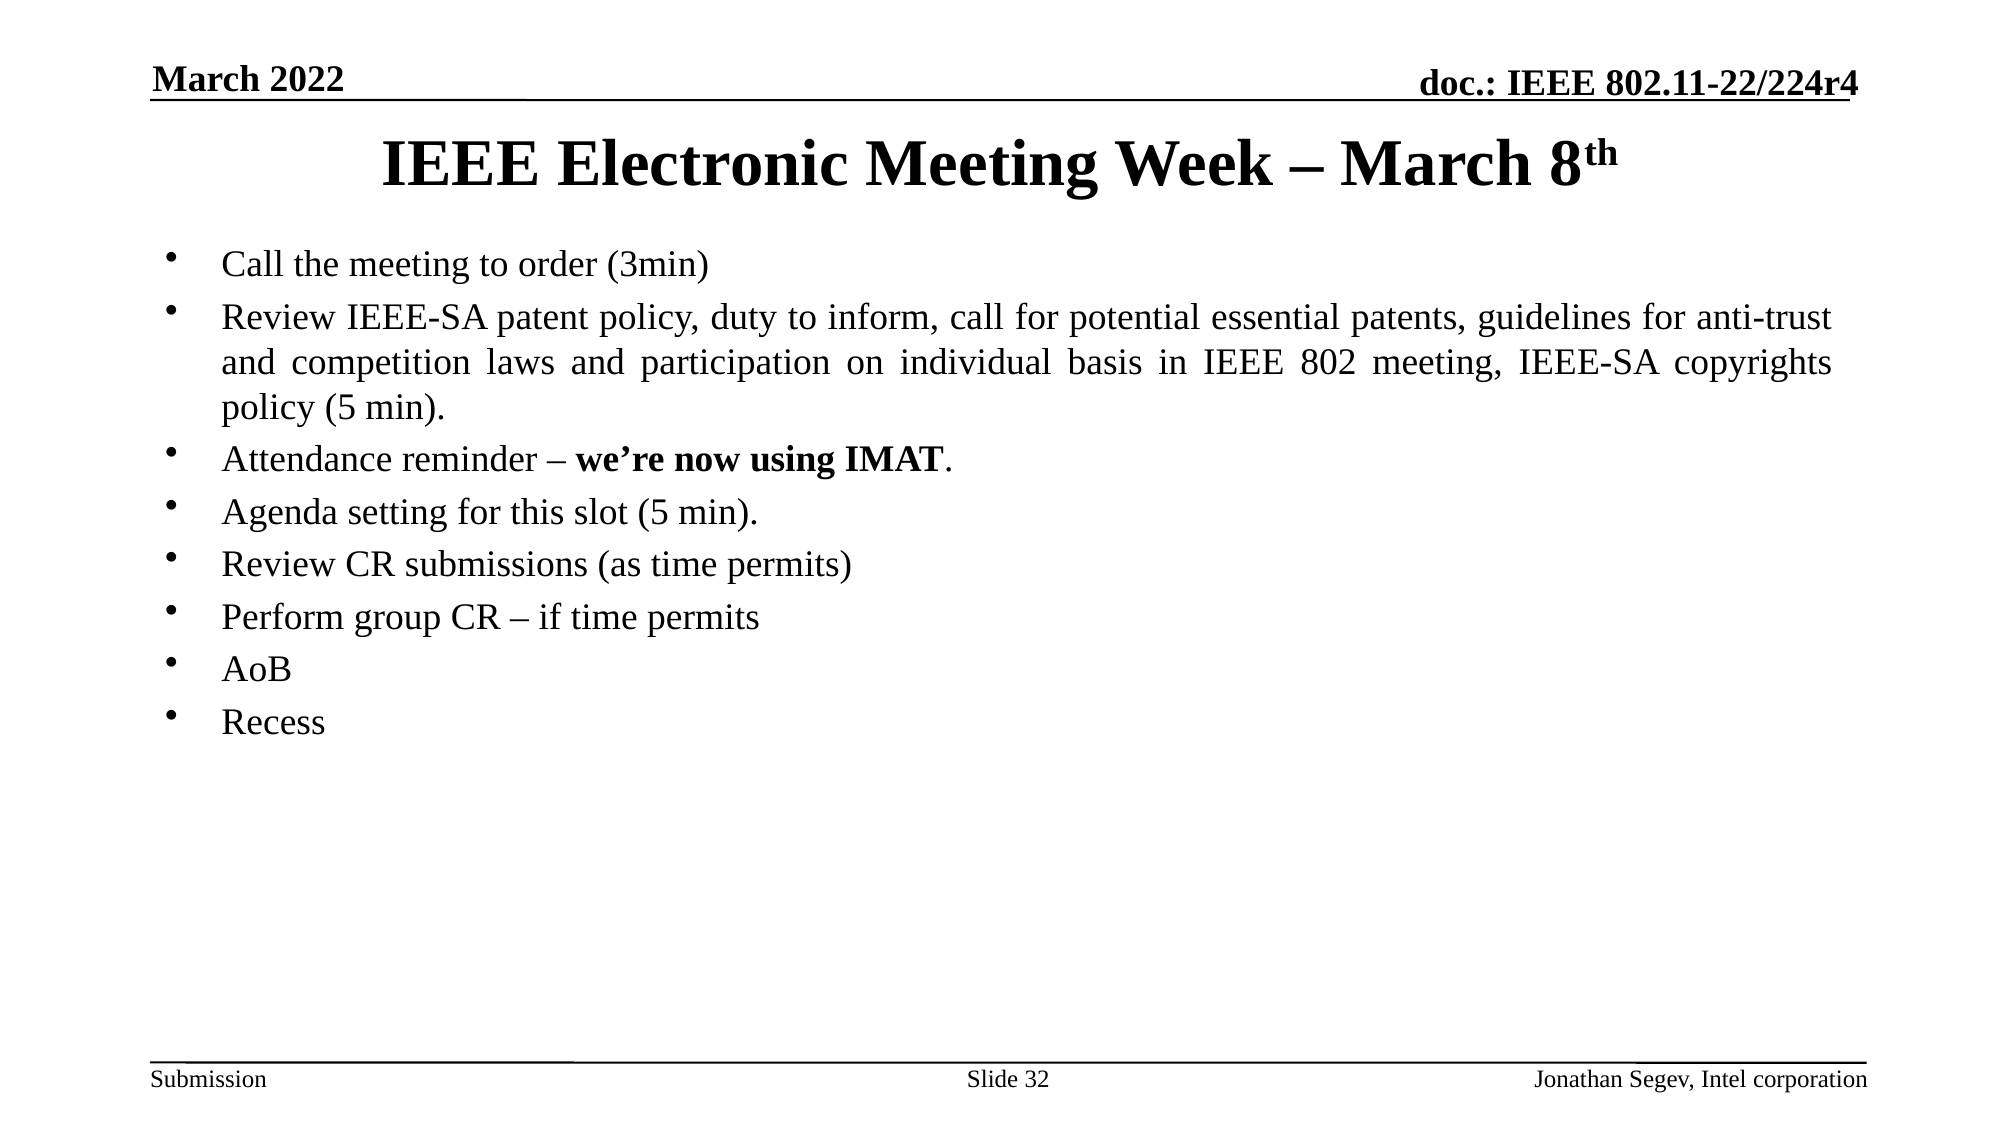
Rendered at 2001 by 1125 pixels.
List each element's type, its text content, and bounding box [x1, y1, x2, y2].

list Call the meeting to order (3min) Review IEEE-SA patent policy, duty to inform, call for potential essential patents, guidelines for anti-trust and competition laws and participation on individual basis in IEEE 802 meeting, IEEE-SA copyrights policy (5 min). Attendance reminder – we’re now using IMAT. Agenda setting for this slot (5 min). Review CR submissions (as time permits) Perform group CR – if time permits AoB Recess [149, 231, 1850, 1000]
title IEEE Electronic Meeting Week – March 8th [149, 112, 1850, 205]
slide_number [152, 54, 563, 100]
slide_number Slide 32 [950, 1061, 1067, 1123]
footer Jonathan Segev, Intel corporation [1171, 1061, 1869, 1093]
